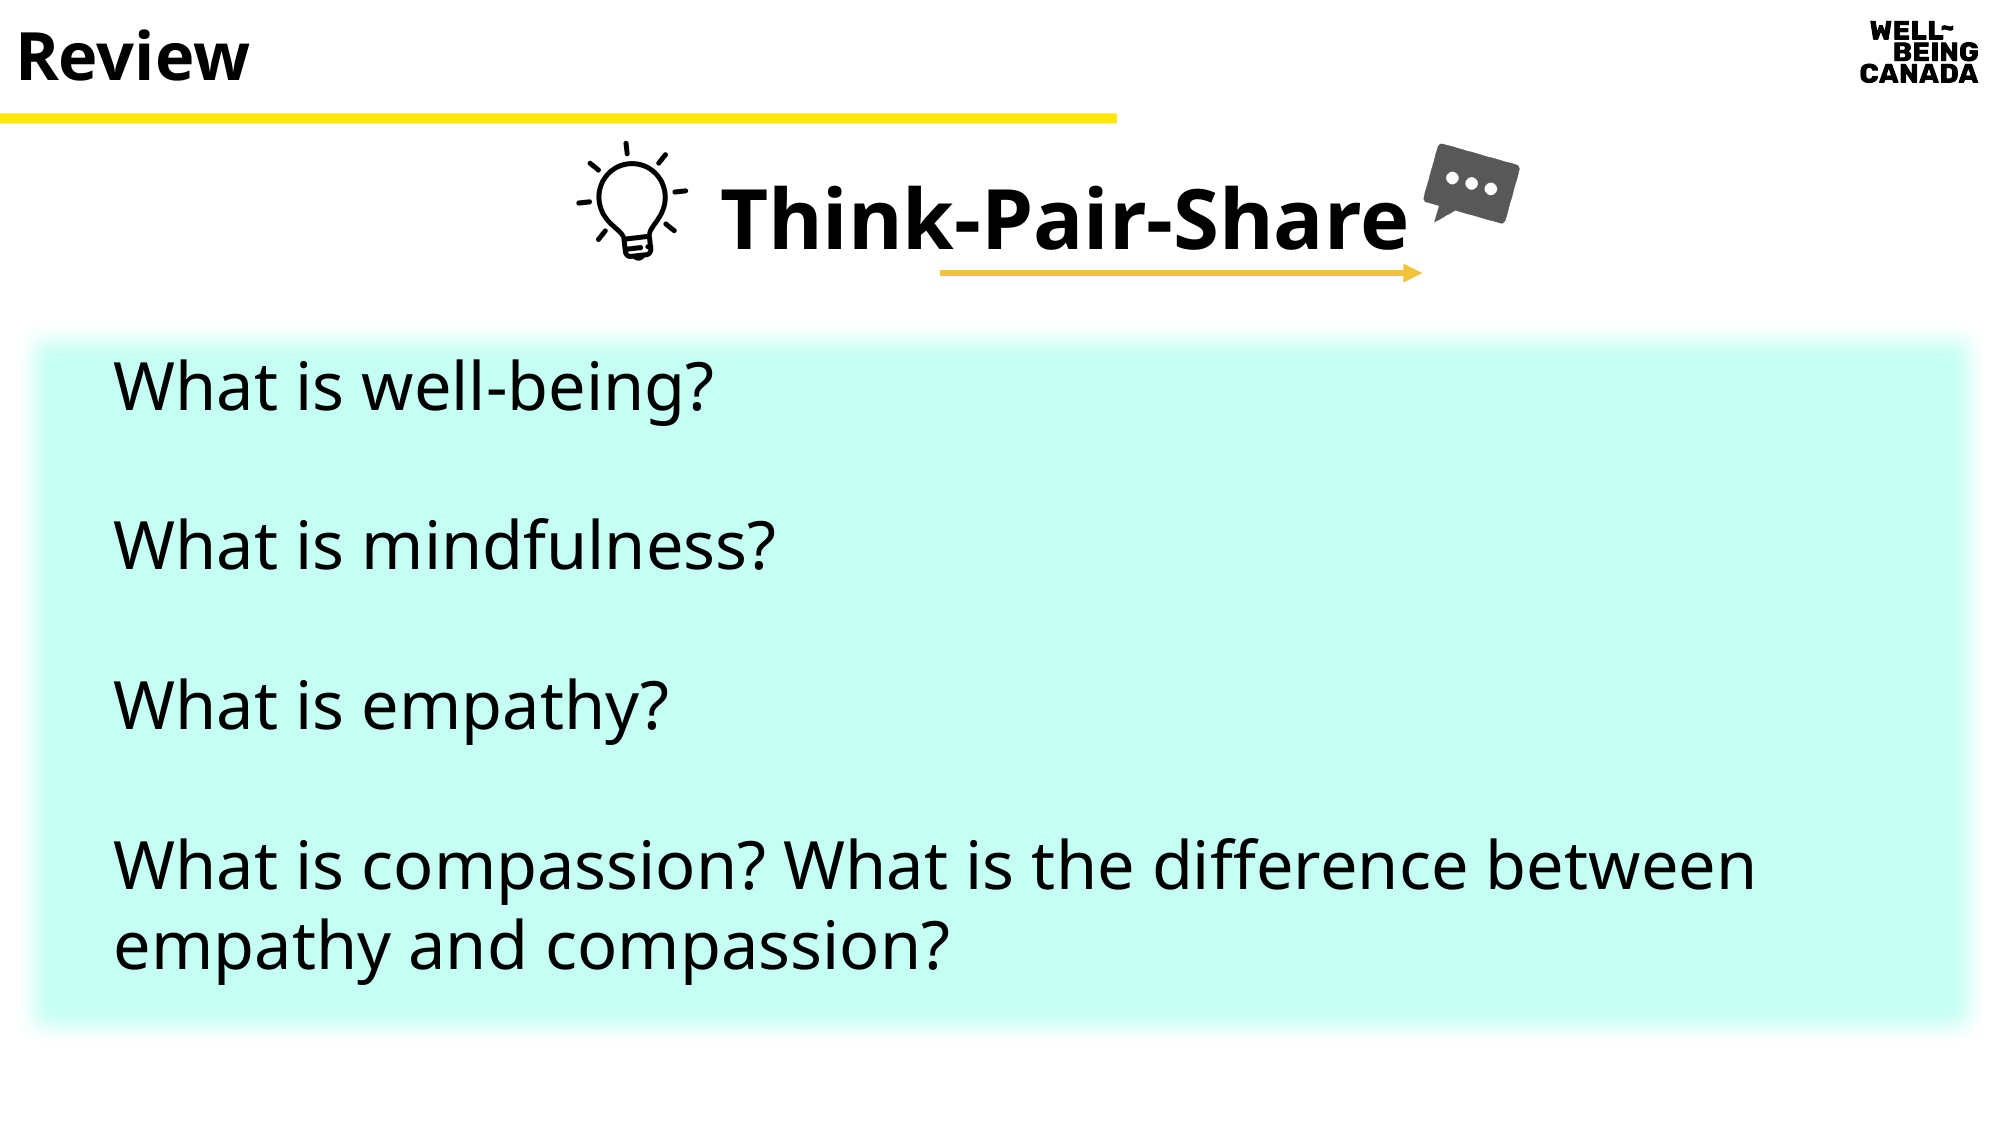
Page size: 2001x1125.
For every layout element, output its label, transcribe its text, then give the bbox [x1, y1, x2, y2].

text_box [46, 351, 1957, 1015]
text_box Think-Pair-Share [610, 158, 1521, 274]
text_box [51, 356, 1952, 1010]
text_box What is well-being? What is mindfulness? What is empathy? What is compassion? What is the difference between empathy and compassion? [98, 335, 1838, 991]
text_box Review [0, 6, 1098, 102]
picture [1856, 0, 1984, 117]
picture [0, 106, 1120, 128]
picture [562, 132, 696, 274]
picture [1408, 118, 1543, 252]
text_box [43, 348, 1960, 1018]
